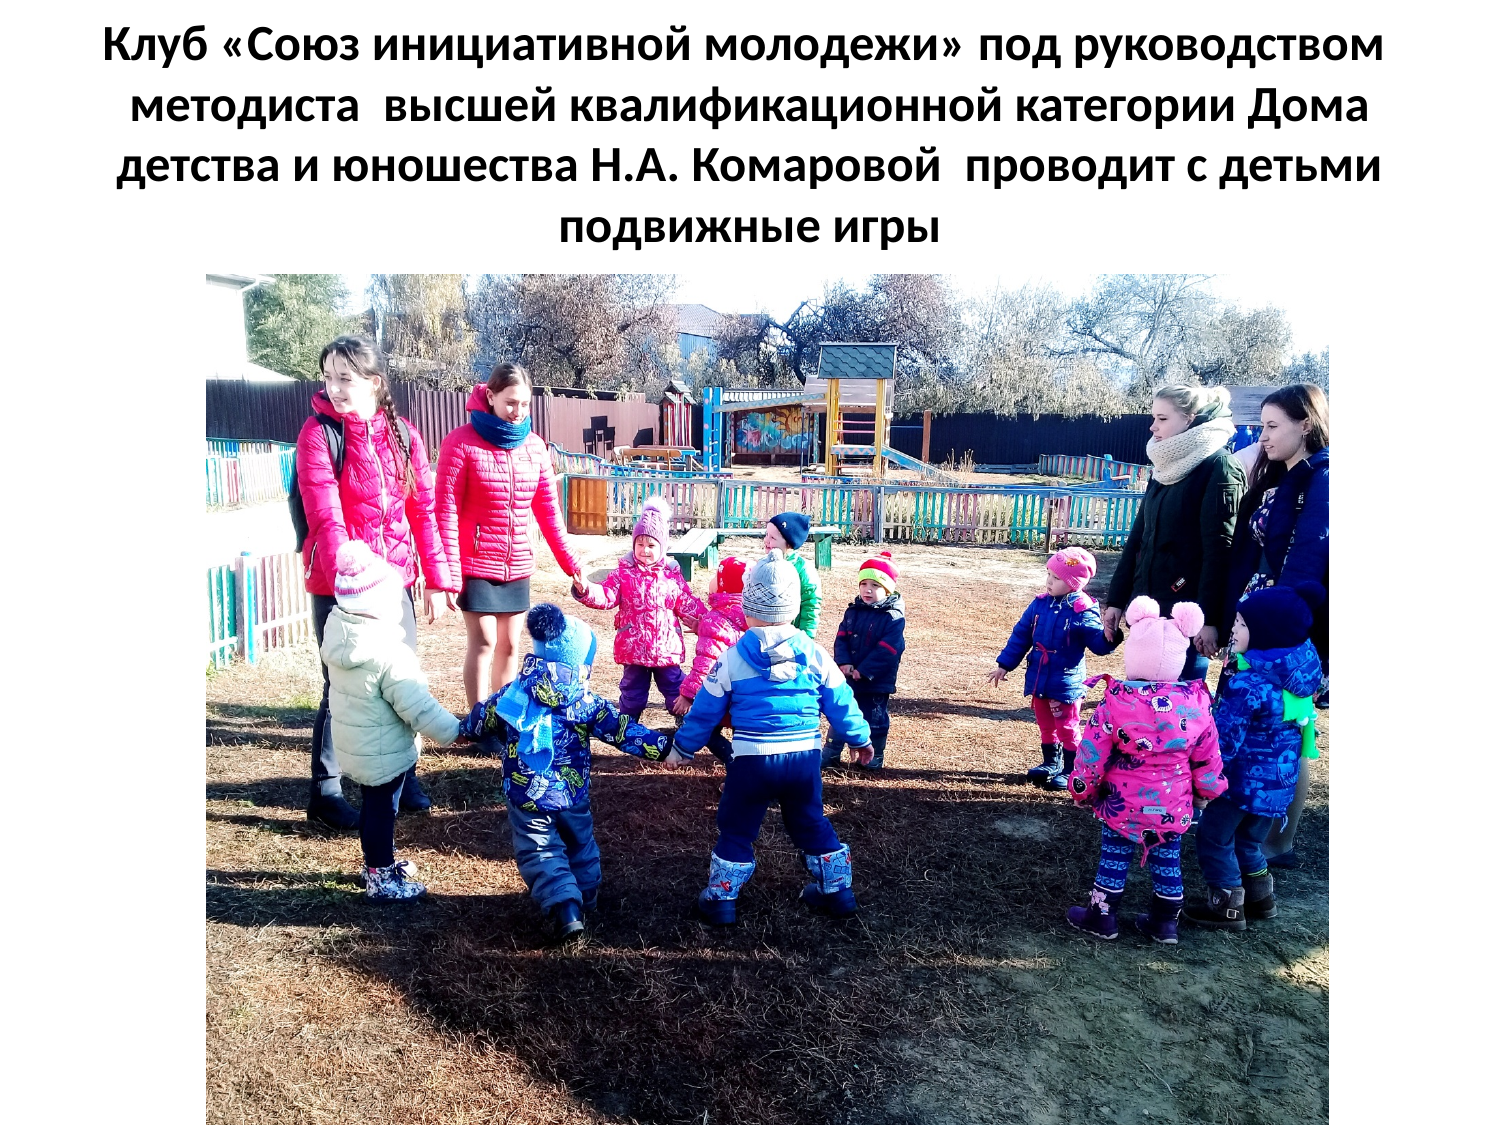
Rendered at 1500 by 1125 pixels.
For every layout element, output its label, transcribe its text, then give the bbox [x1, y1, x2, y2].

picture [206, 274, 1329, 1125]
title Клуб «Союз инициативной молодежи» под руководством методиста высшей квалификационной категории Дома детства и юношества Н.А. Комаровой проводит с детьми подвижные игры [29, 0, 1471, 263]
